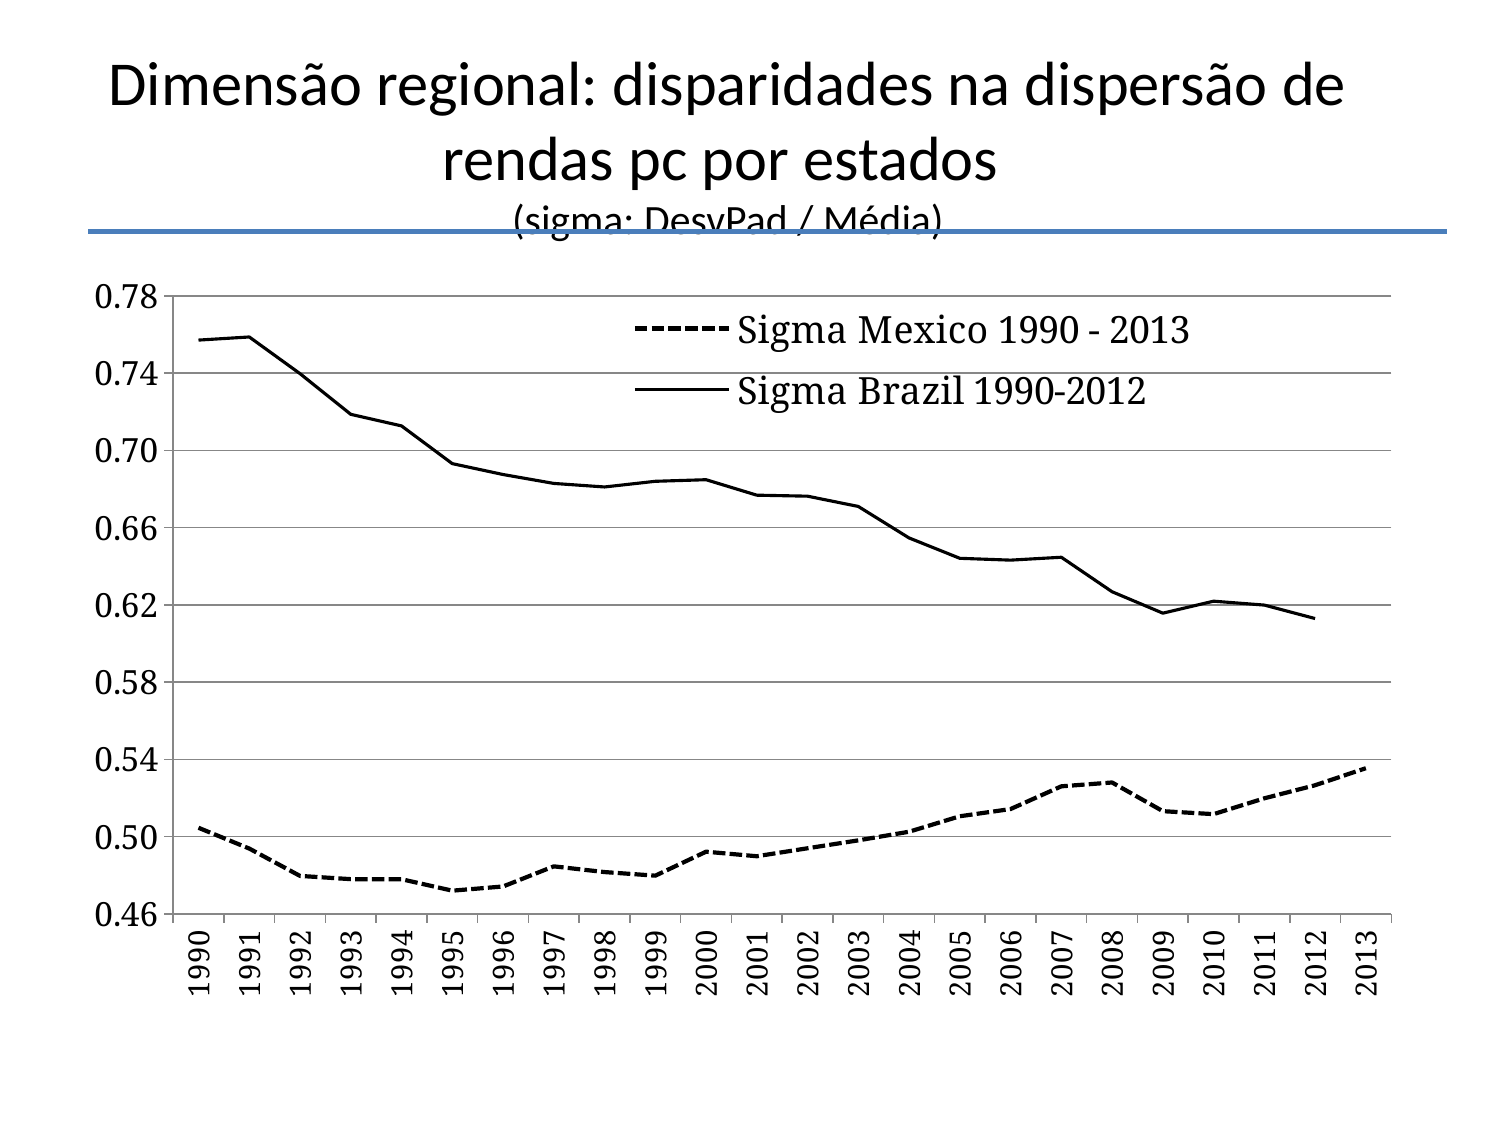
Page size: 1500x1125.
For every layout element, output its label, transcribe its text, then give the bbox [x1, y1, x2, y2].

title Dimensão regional: disparidades na dispersão de rendas pc por estados (sigma: DesvPad / Média) [53, 30, 1404, 256]
chart [74, 262, 1426, 1006]
